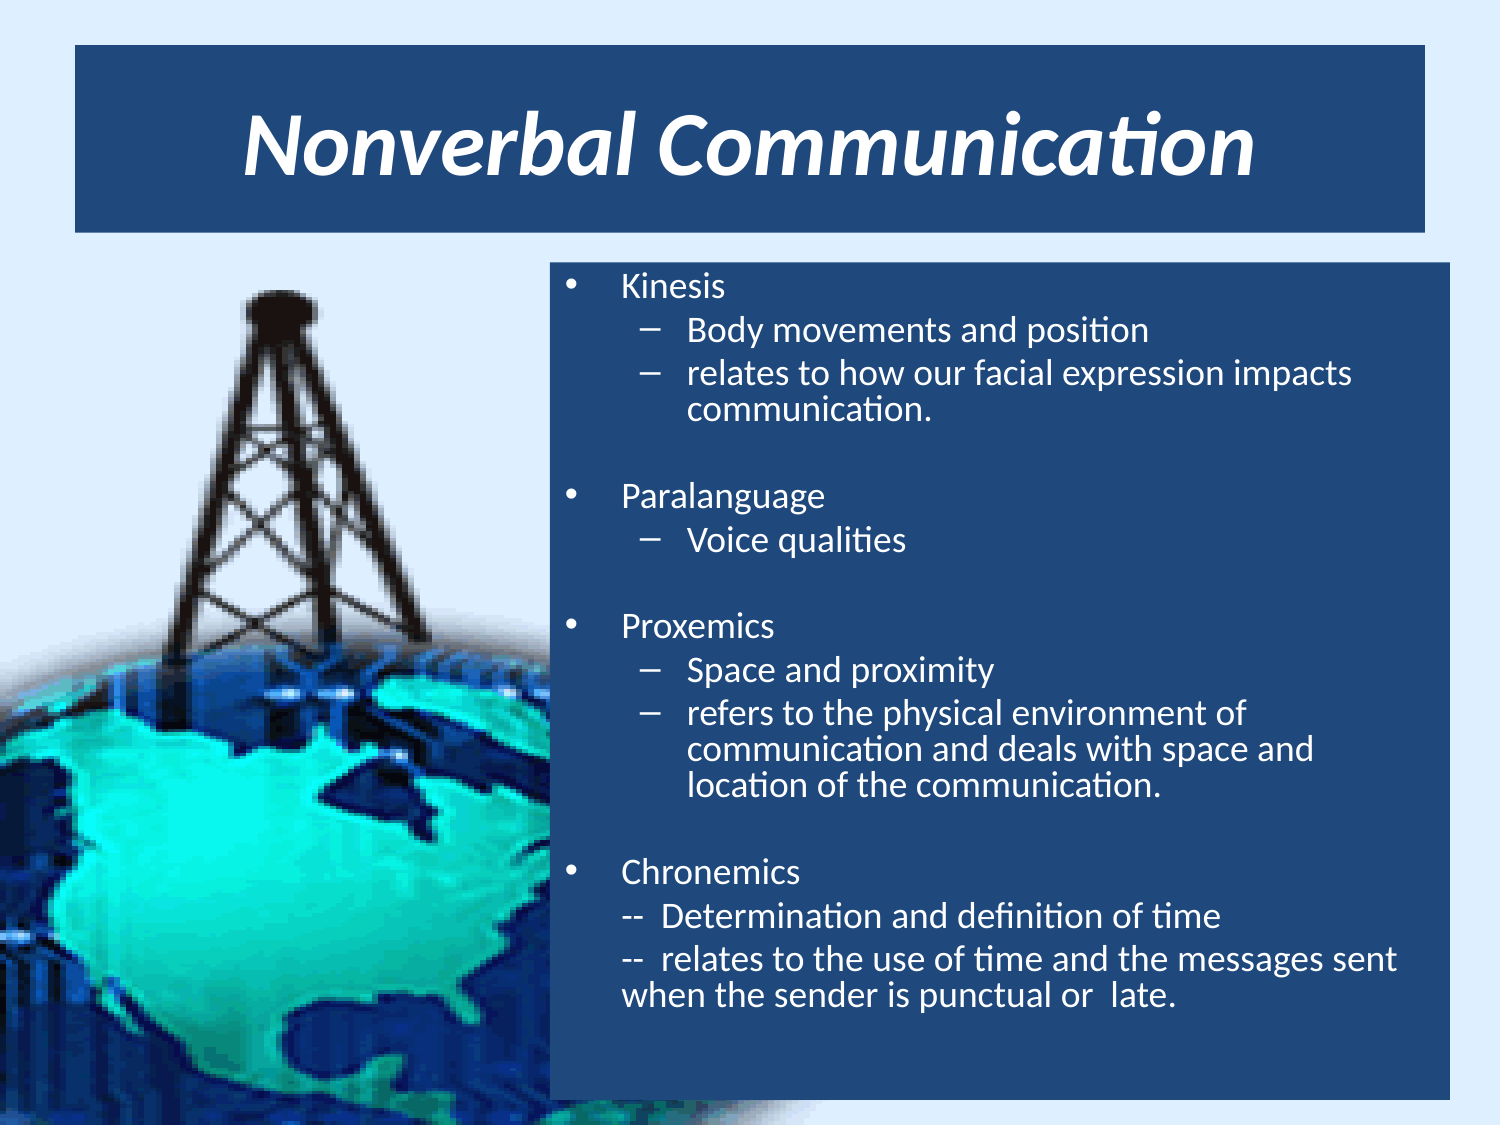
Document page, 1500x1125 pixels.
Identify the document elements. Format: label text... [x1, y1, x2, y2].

list Kinesis Body movements and position relates to how our facial expression impacts communication. Paralanguage Voice qualities Proxemics Space and proximity refers to the physical environment of communication and deals with space and location of the communication. Chronemics -- Determination and definition of time -- relates to the use of time and the messages sent when the sender is punctual or late. [549, 262, 1451, 1101]
picture [0, 0, 1500, 1125]
title Nonverbal Communication [74, 44, 1426, 233]
